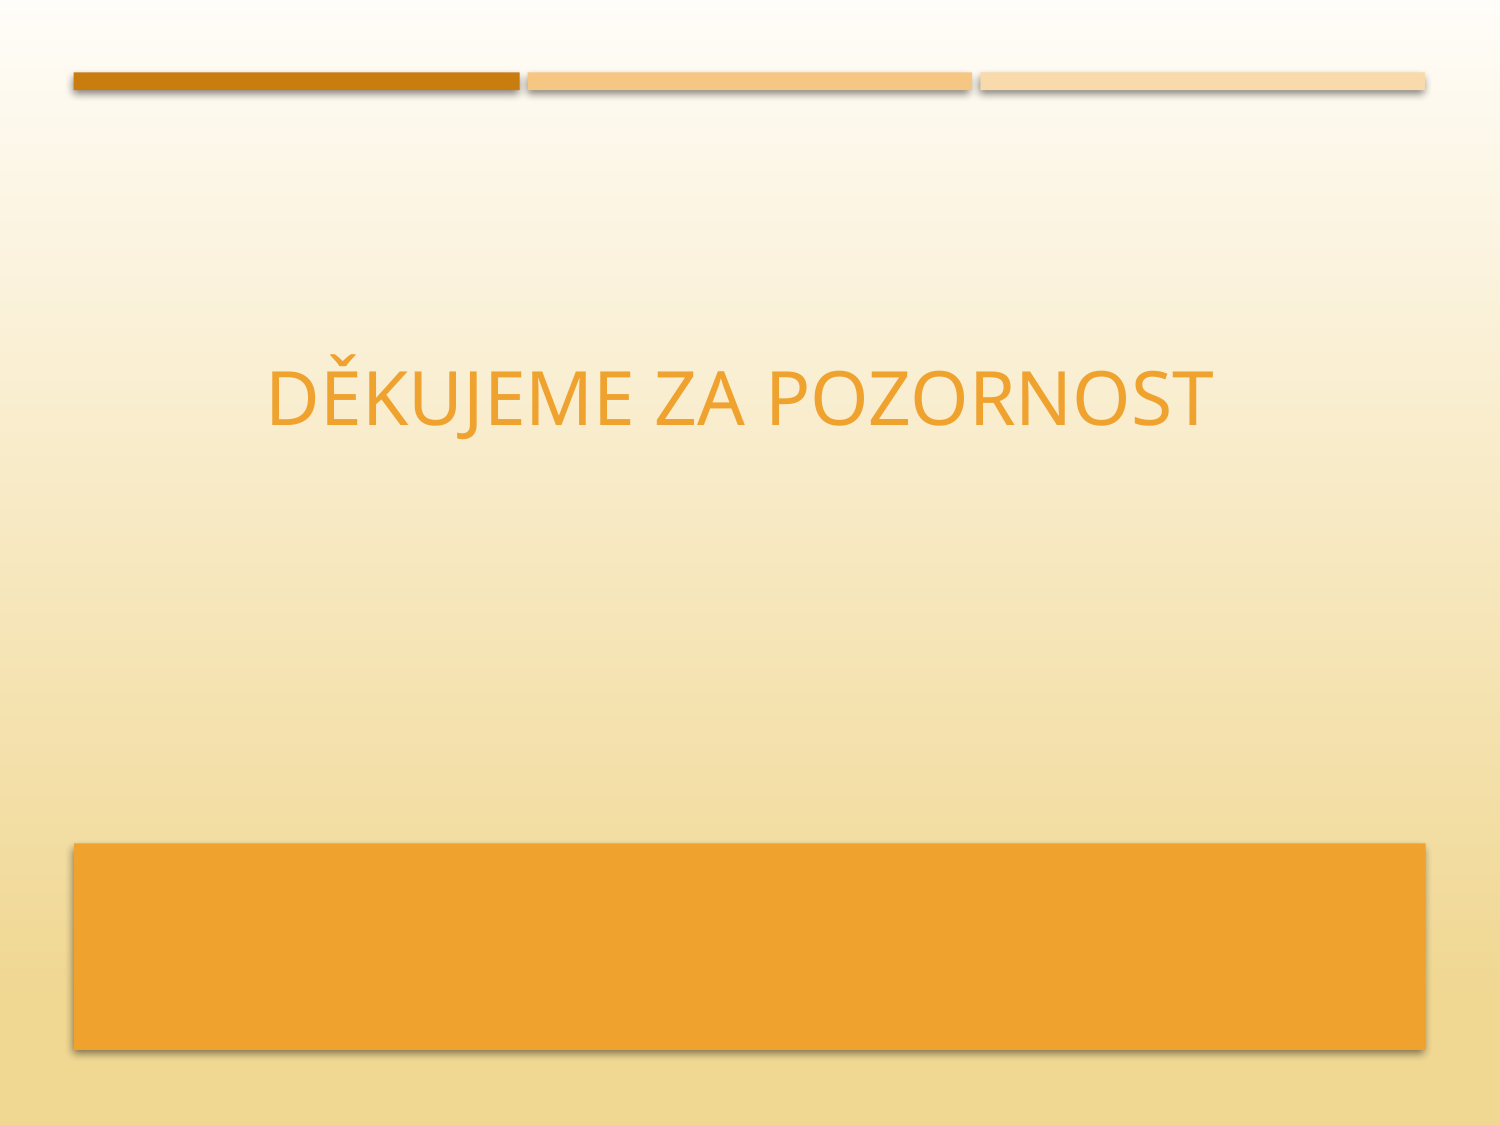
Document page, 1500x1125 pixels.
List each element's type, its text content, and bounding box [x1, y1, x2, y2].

title Děkujeme za pozornost [76, 290, 1424, 538]
